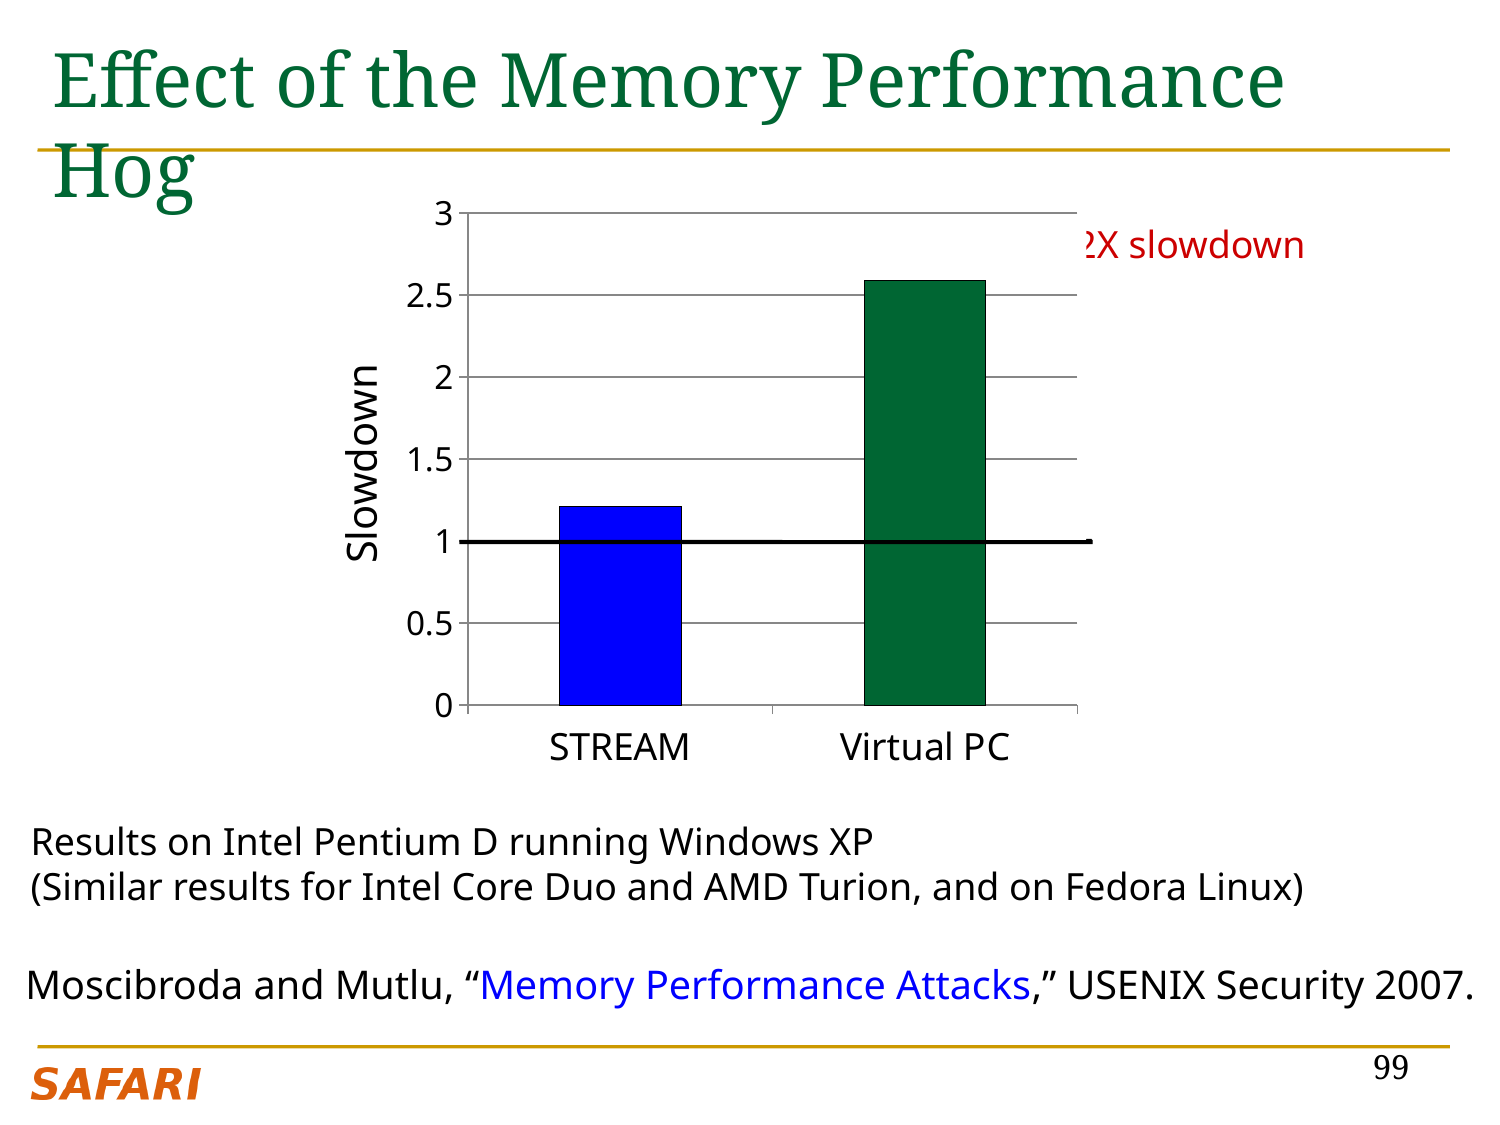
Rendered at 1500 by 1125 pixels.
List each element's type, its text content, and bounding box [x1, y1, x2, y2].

text_box Results on Intel Pentium D running Windows XP (Similar results for Intel Core Duo and AMD Turion, and on Fedora Linux) [15, 810, 1330, 952]
chart [377, 189, 1087, 785]
text_box Moscibroda and Mutlu, “Memory Performance Attacks,” USENIX Security 2007. [10, 952, 1491, 1060]
text_box 2.82X slowdown [1092, 213, 1321, 274]
slide_number 99 [1074, 1060, 1426, 1100]
title Effect of the Memory Performance Hog [37, 24, 1451, 201]
text_box Slowdown [327, 244, 371, 684]
picture [29, 1060, 207, 1110]
